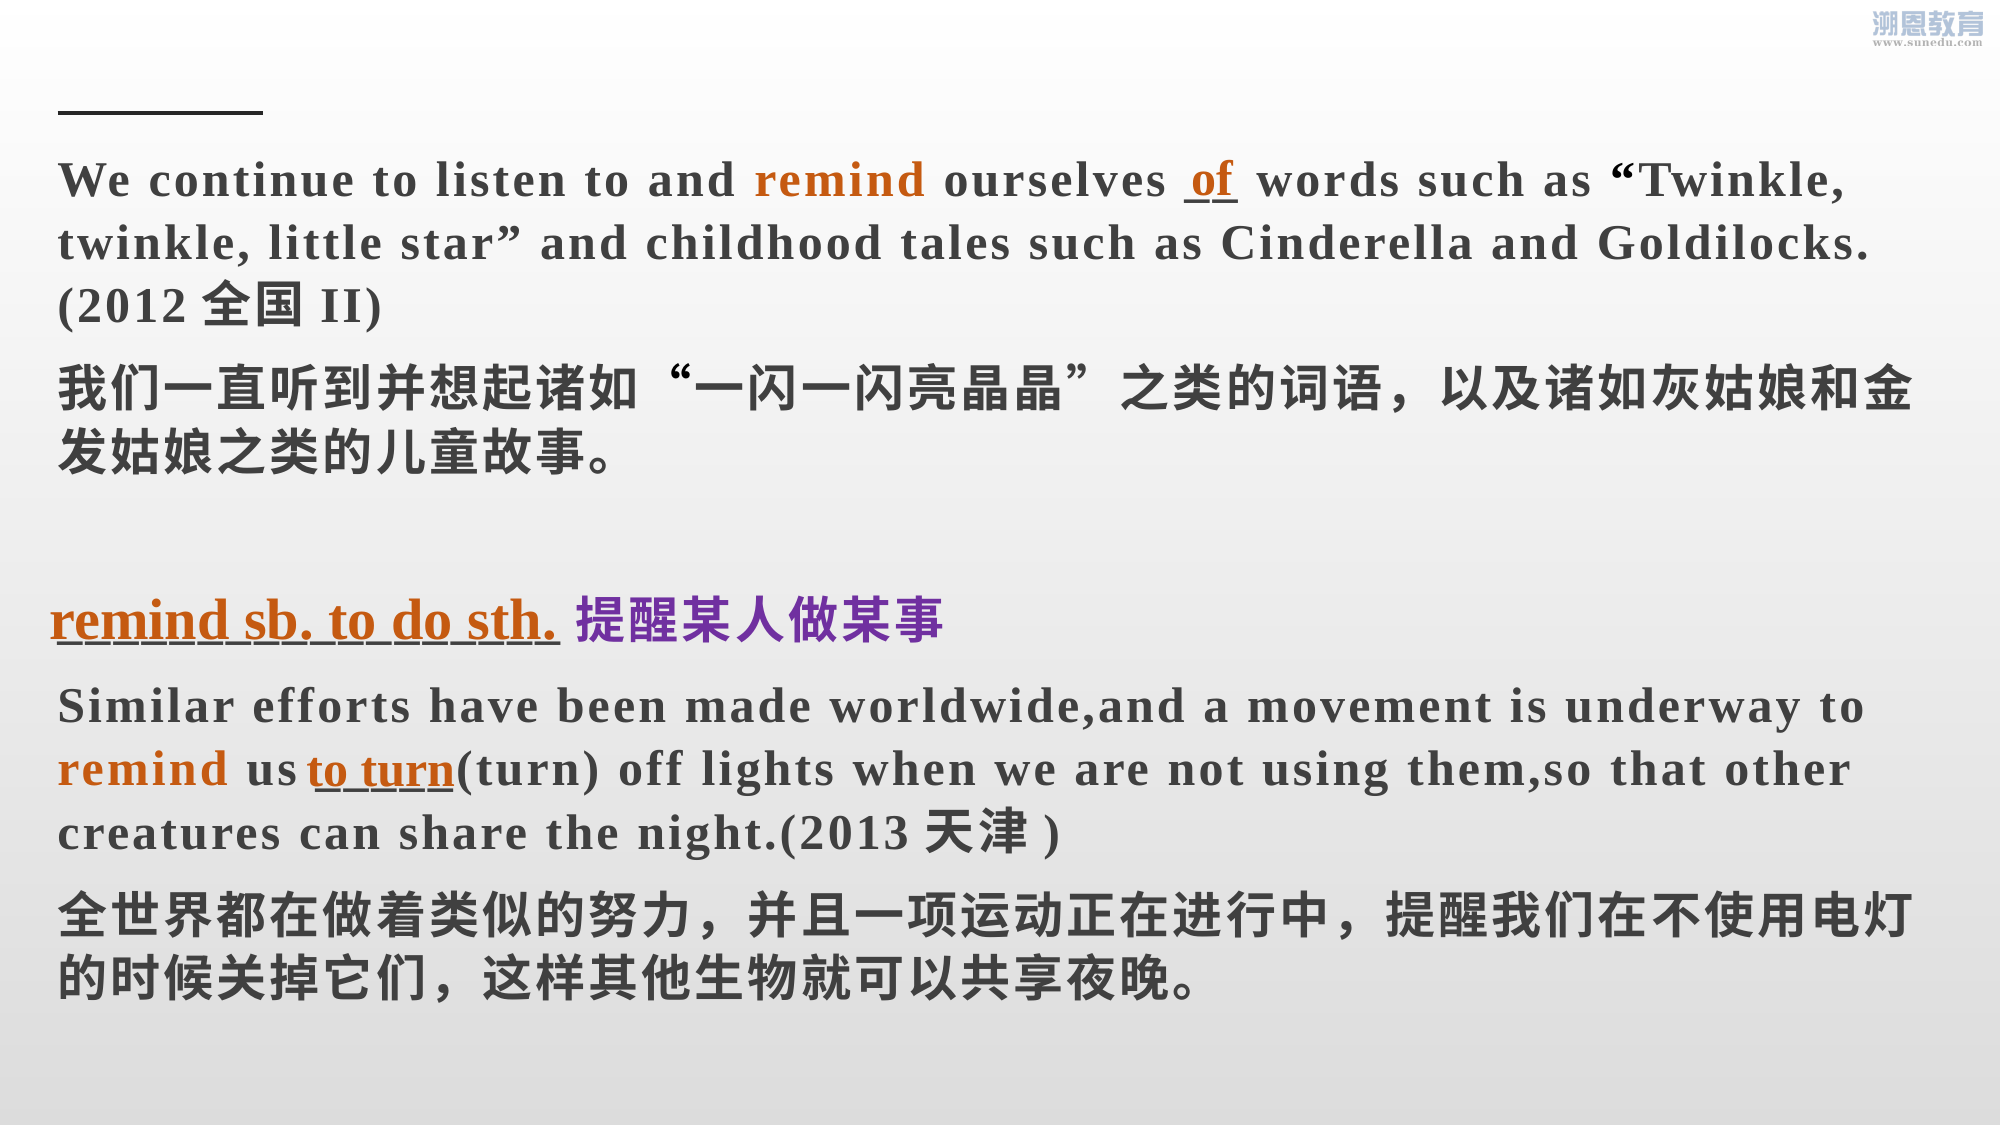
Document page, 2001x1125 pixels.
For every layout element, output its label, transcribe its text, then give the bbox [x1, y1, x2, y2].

text_box of [1174, 139, 1320, 214]
picture [1872, 10, 1983, 46]
text_box remind sb. to do sth. [32, 575, 629, 659]
text_box to turn [289, 730, 482, 805]
list We continue to listen to and remind ourselves __ words such as “Twinkle, twinkle, little star” and childhood tales such as Cinderella and Goldilocks.(2012全国II) 我们一直听到并想起诸如“一闪一闪亮晶晶”之类的词语，以及诸如灰姑娘和金发姑娘之类的儿童故事。 __________________提醒某人做某事 Similar efforts have been made worldwide,and a movement is underway to remind us _____(turn) off lights when we are not using them,so that other creatures can share the night.(2013天津) 全世界都在做着类似的努力，并且一项运动正在进行中，提醒我们在不使用电灯的时候关掉它们，这样其他生物就可以共享夜晚。 [40, 434, 1934, 1125]
text_box _ [40, 34, 1965, 434]
